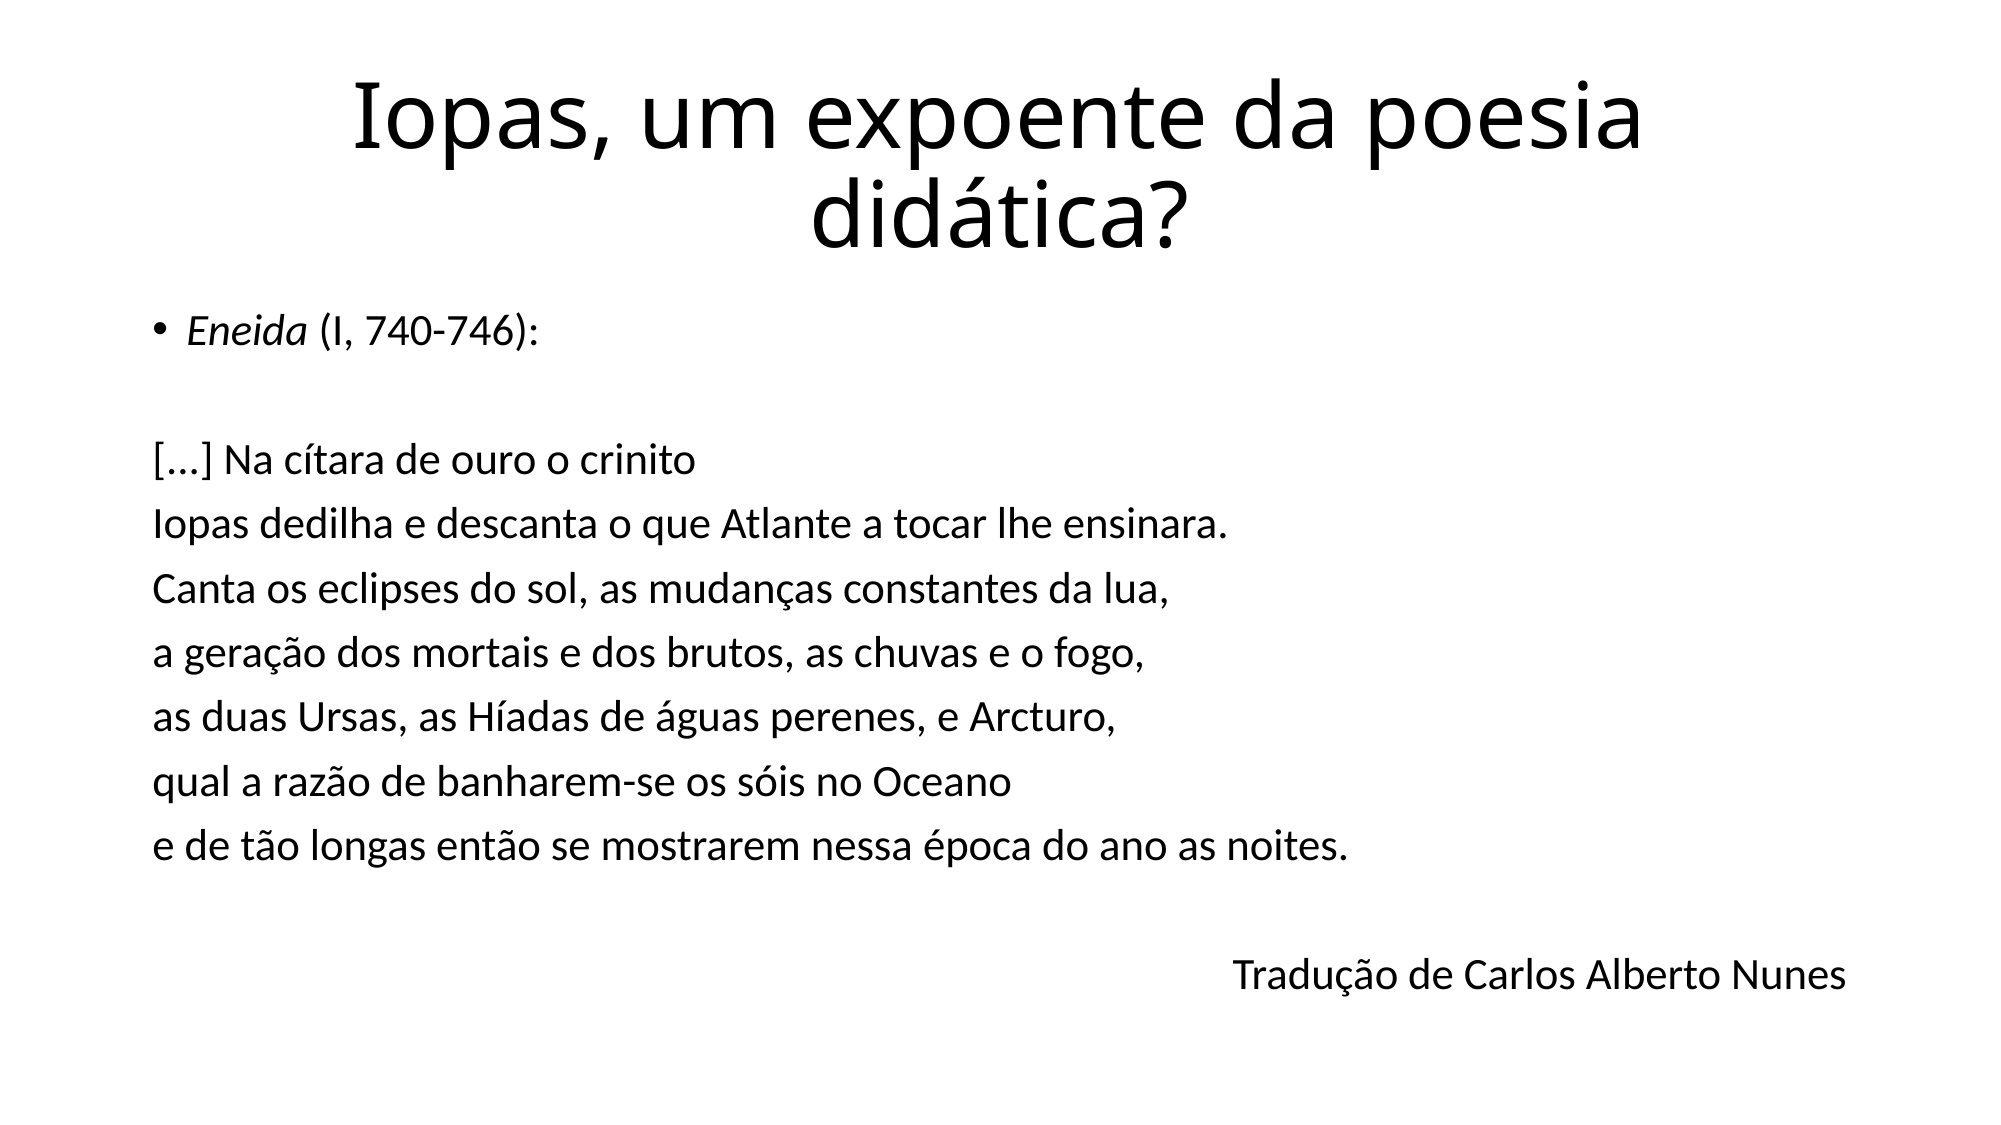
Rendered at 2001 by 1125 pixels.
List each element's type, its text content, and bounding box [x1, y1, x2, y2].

title Iopas, um expoente da poesia didática? [137, 59, 1863, 278]
list Eneida (I, 740-746): [...] Na cítara de ouro o crinito Iopas dedilha e descanta o que Atlante a tocar lhe ensinara. Canta os eclipses do sol, as mudanças constantes da lua, a geração dos mortais e dos brutos, as chuvas e o fogo, as duas Ursas, as Híadas de águas perenes, e Arcturo, qual a razão de banharem-se os sóis no Oceano e de tão longas então se mostrarem nessa época do ano as noites. Tradução de Carlos Alberto Nunes [137, 299, 1863, 1014]
